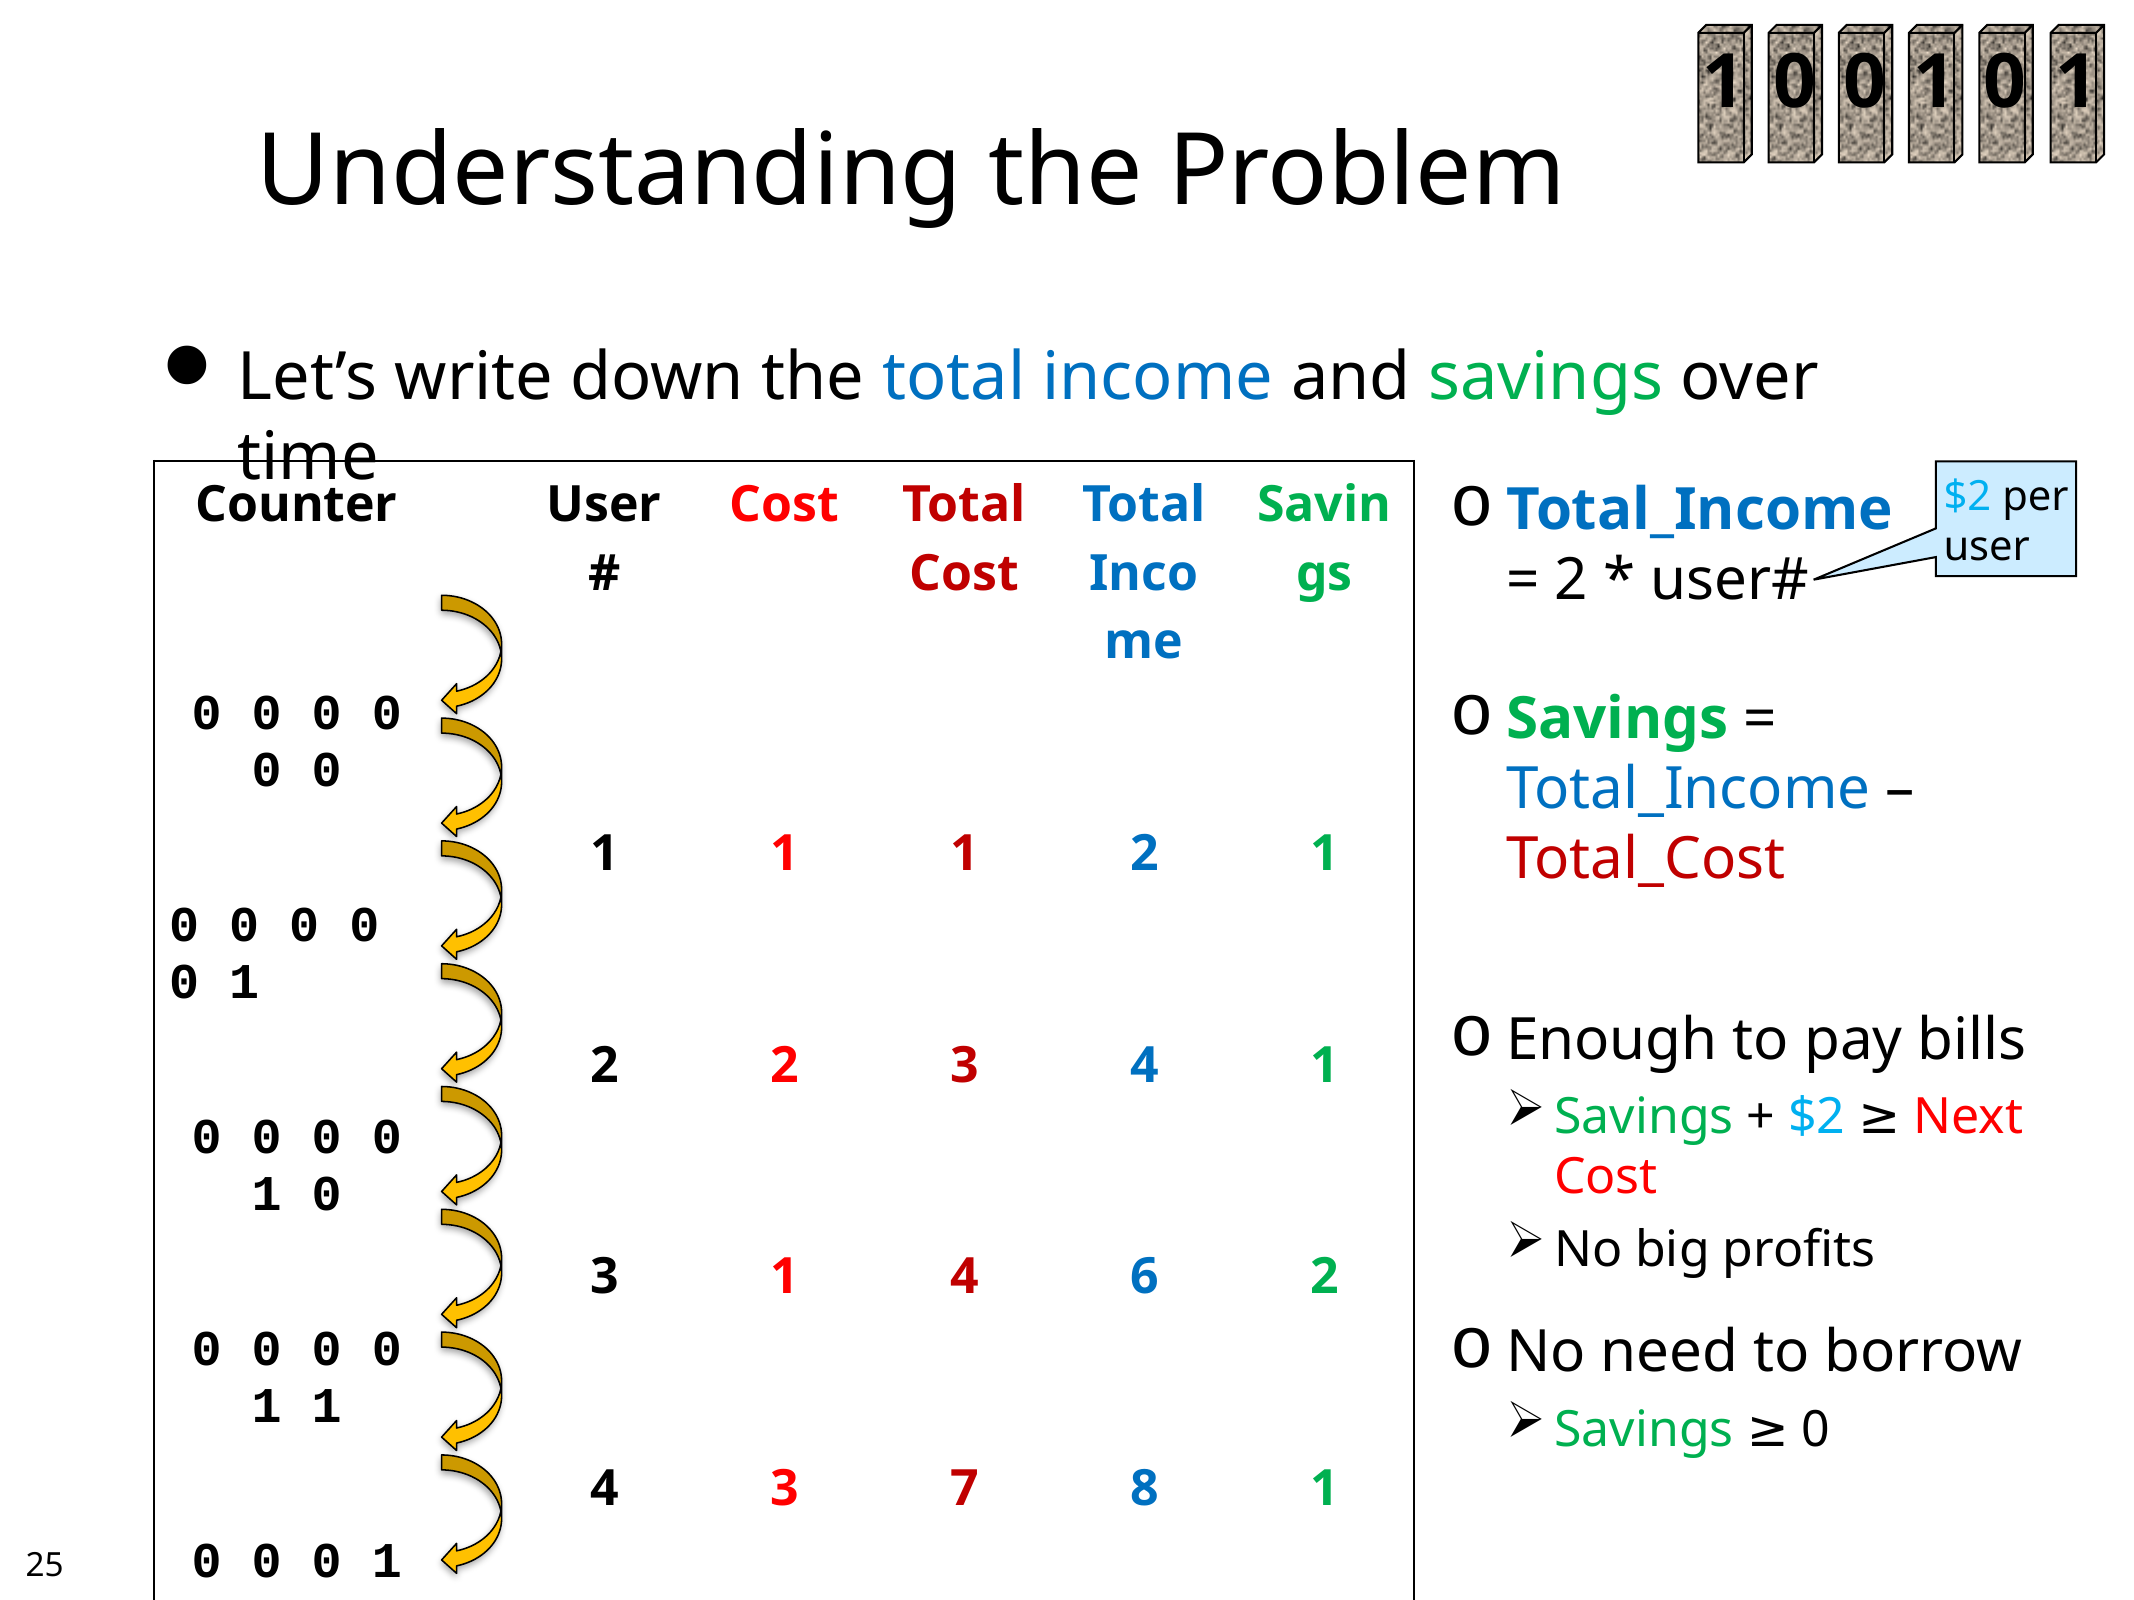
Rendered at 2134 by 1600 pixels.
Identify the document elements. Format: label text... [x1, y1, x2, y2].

text_box $2 per user [1813, 461, 2077, 580]
slide_number 24 [16, 1533, 74, 1588]
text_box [1698, 24, 2105, 163]
title Understanding the Problem [155, 41, 1668, 289]
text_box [153, 460, 1415, 1600]
list Total_Income = 2 * user# Savings = Total_Income – Total_Cost Enough to pay bills Savings + $2 ≥ Next Cost No big profits No need to borrow Savings ≥ 0 [1416, 461, 2105, 1457]
text_box Let’s write down the total income and savings over time [154, 324, 1975, 461]
